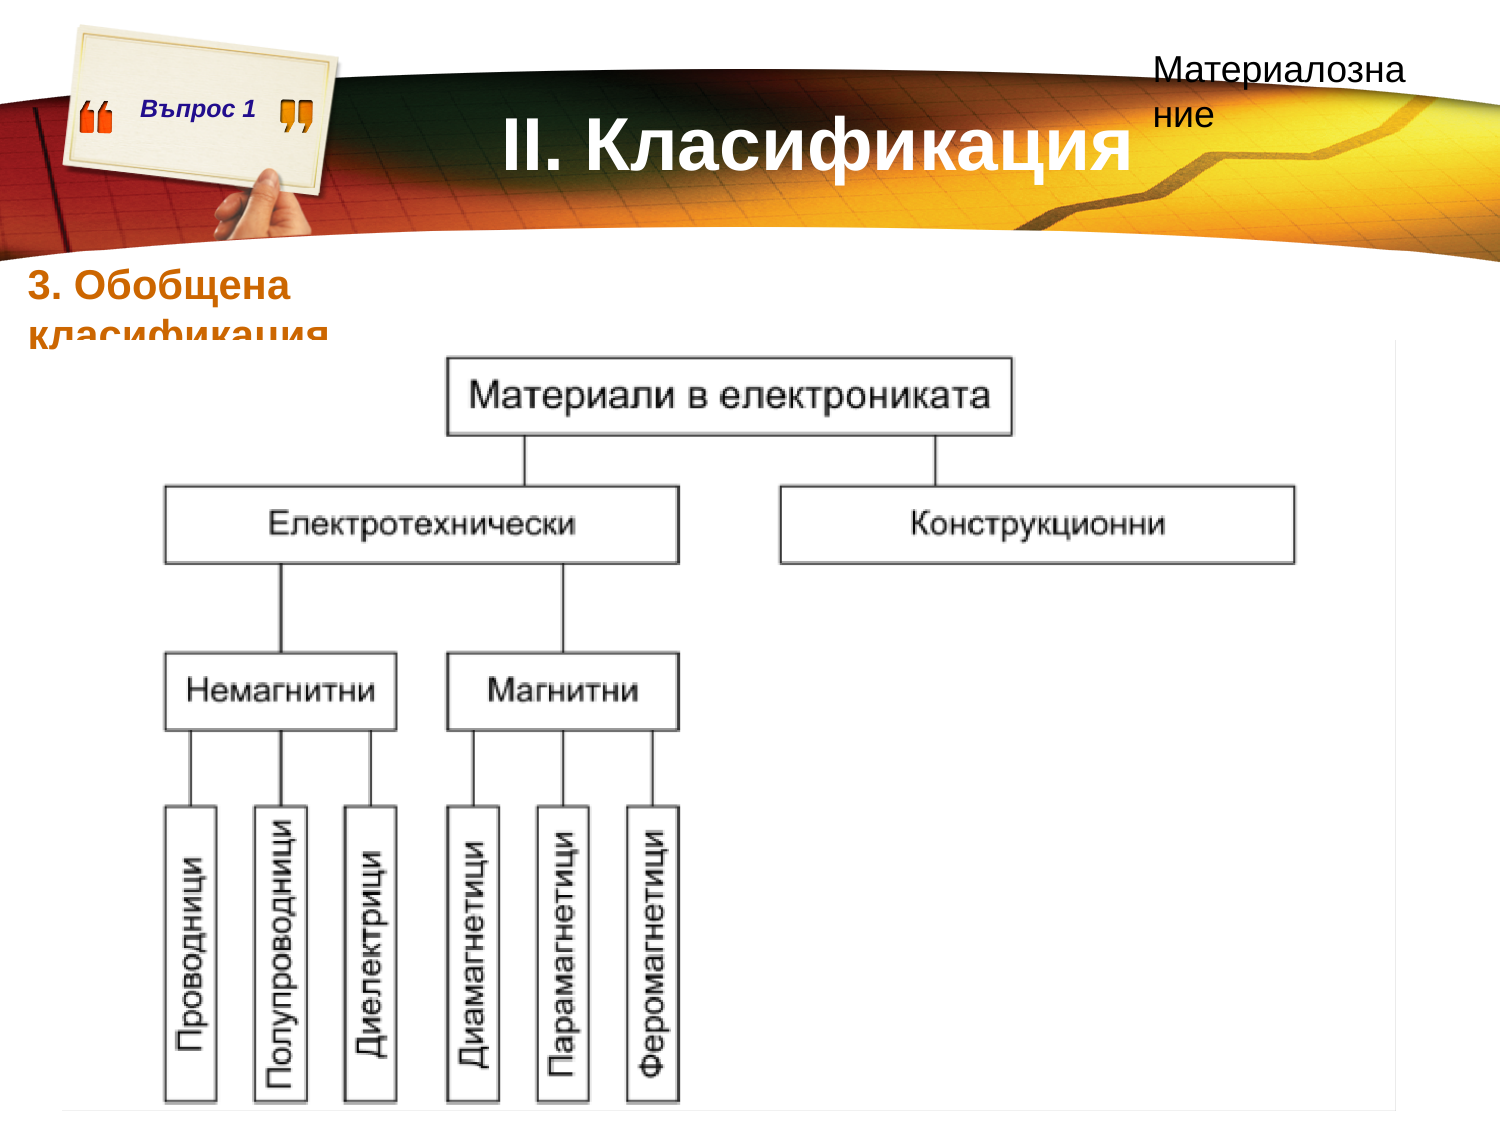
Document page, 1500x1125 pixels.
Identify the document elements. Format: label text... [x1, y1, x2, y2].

text_box ІІ. Класификация [486, 87, 1150, 193]
text_box 3. Обобщена класификация [12, 249, 617, 315]
footer Материалознание [1137, 37, 1425, 91]
picture [0, 24, 1500, 271]
picture [62, 340, 1401, 1113]
